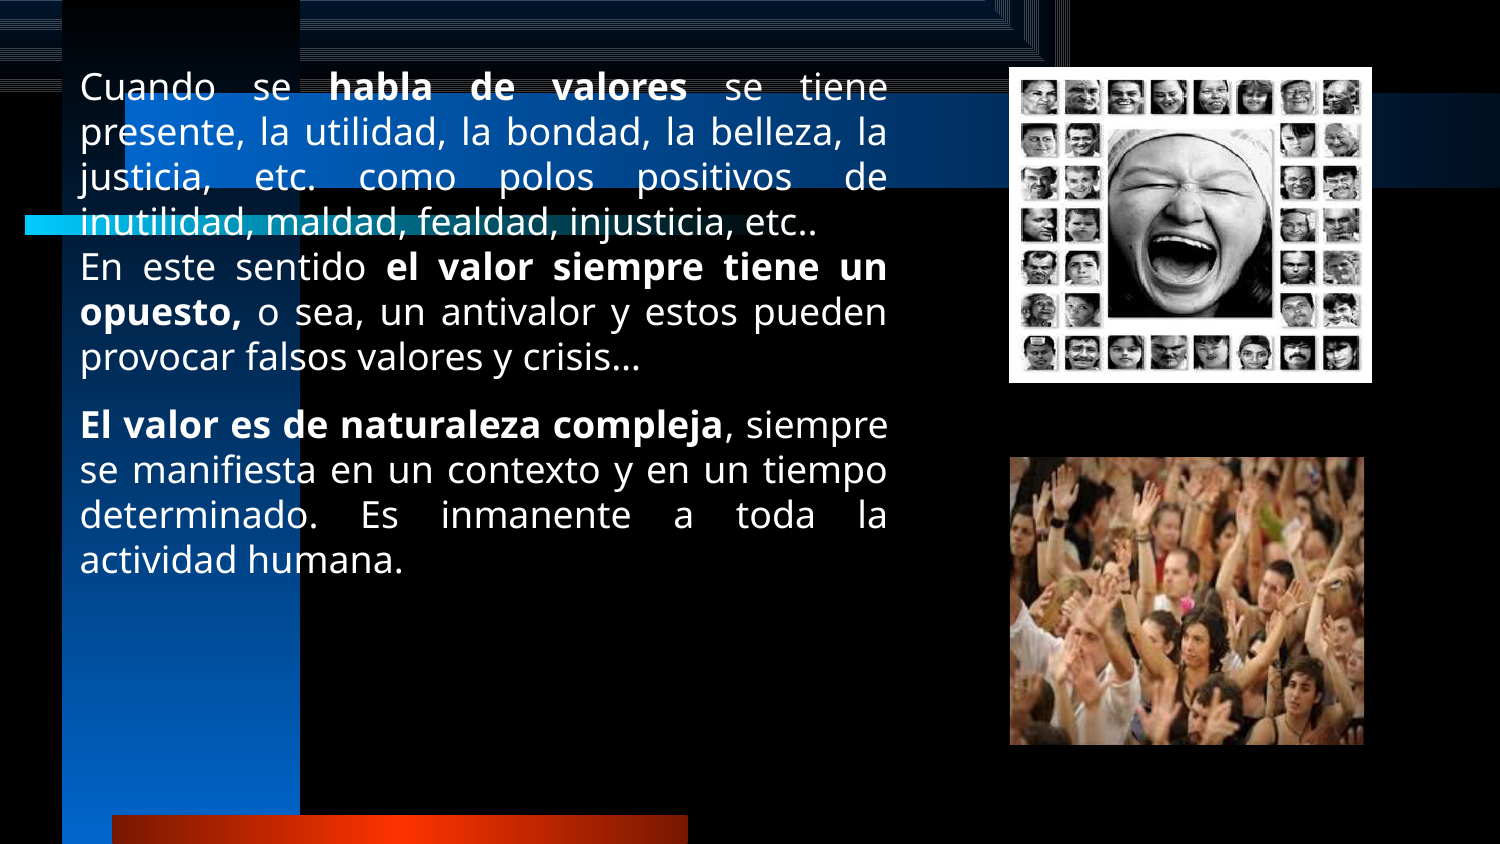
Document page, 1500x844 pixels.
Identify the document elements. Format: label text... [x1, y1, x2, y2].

text_box Cuando se habla de valores se tiene presente, la utilidad, la bondad, la belleza, la justicia, etc. como polos positivos de inutilidad, maldad, fealdad, injusticia, etc.. En este sentido el valor siempre tiene un opuesto, o sea, un antivalor y estos pueden provocar falsos valores y crisis… El valor es de naturaleza compleja, siempre se manifiesta en un contexto y en un tiempo determinado. Es inmanente a toda la actividad humana. [64, 55, 904, 588]
picture [1009, 67, 1373, 384]
picture [1009, 457, 1365, 745]
